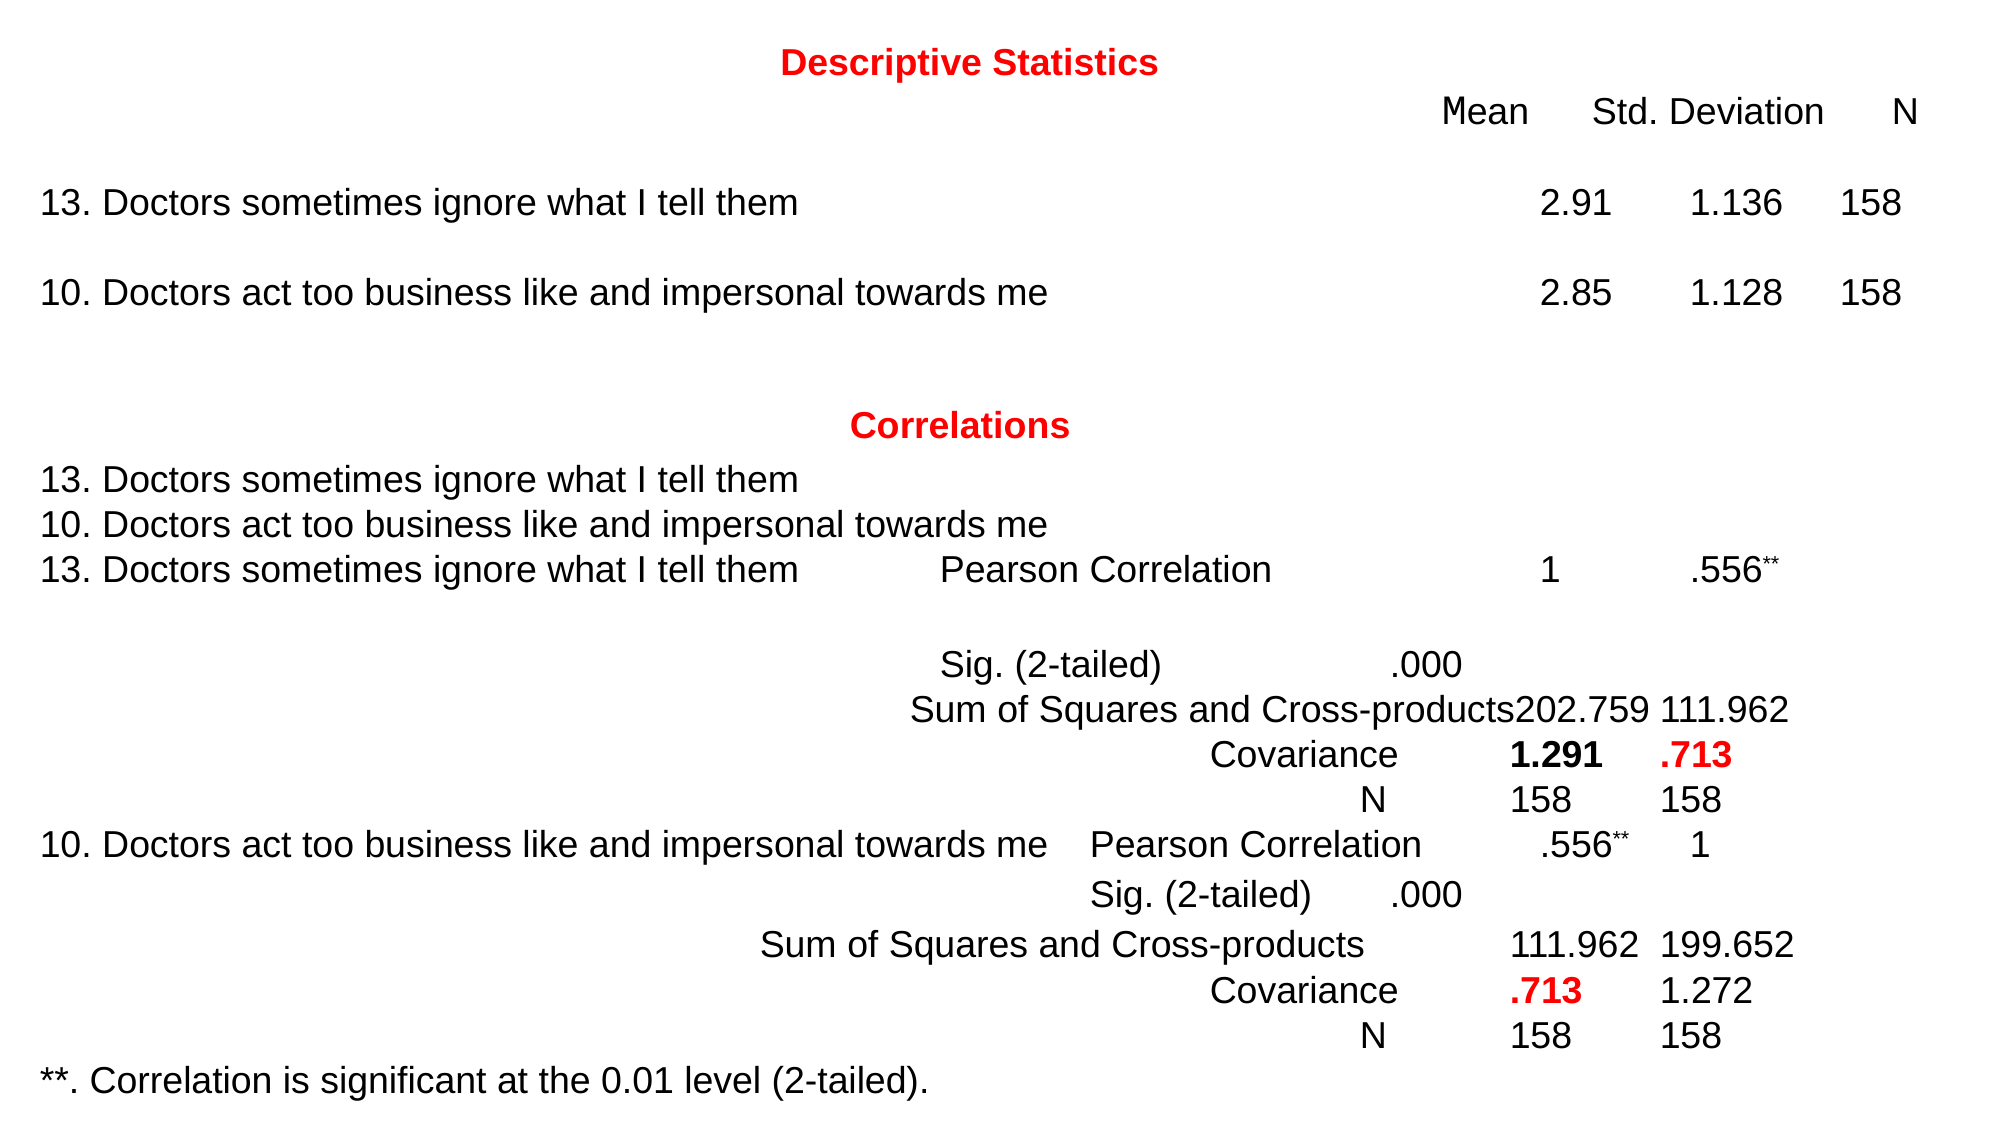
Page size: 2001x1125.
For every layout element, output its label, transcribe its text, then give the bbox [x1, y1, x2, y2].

text_box Descriptive Statistics Mean Std. Deviation N 13. Doctors sometimes ignore what I tell them 2.91 1.136 158 10. Doctors act too business like and impersonal towards me 2.85 1.128 158 [25, 30, 1986, 366]
text_box Correlations 13. Doctors sometimes ignore what I tell them 10. Doctors act too business like and impersonal towards me 13. Doctors sometimes ignore what I tell them Pearson Correlation 1 .556** Sig. (2-tailed) .000 Sum of Squares and Cross-products202.759 111.962 Covariance 1.291 .713 N 158 158 10. Doctors act too business like and impersonal towards me Pearson Correlation .556** 1 Sig. (2-tailed) .000 Sum of Squares and Cross-products 111.962 199.652 Covariance .713 1.272 N 158 158 **. Correlation is significant at the 0.01 level (2-tailed). [25, 348, 1825, 1125]
